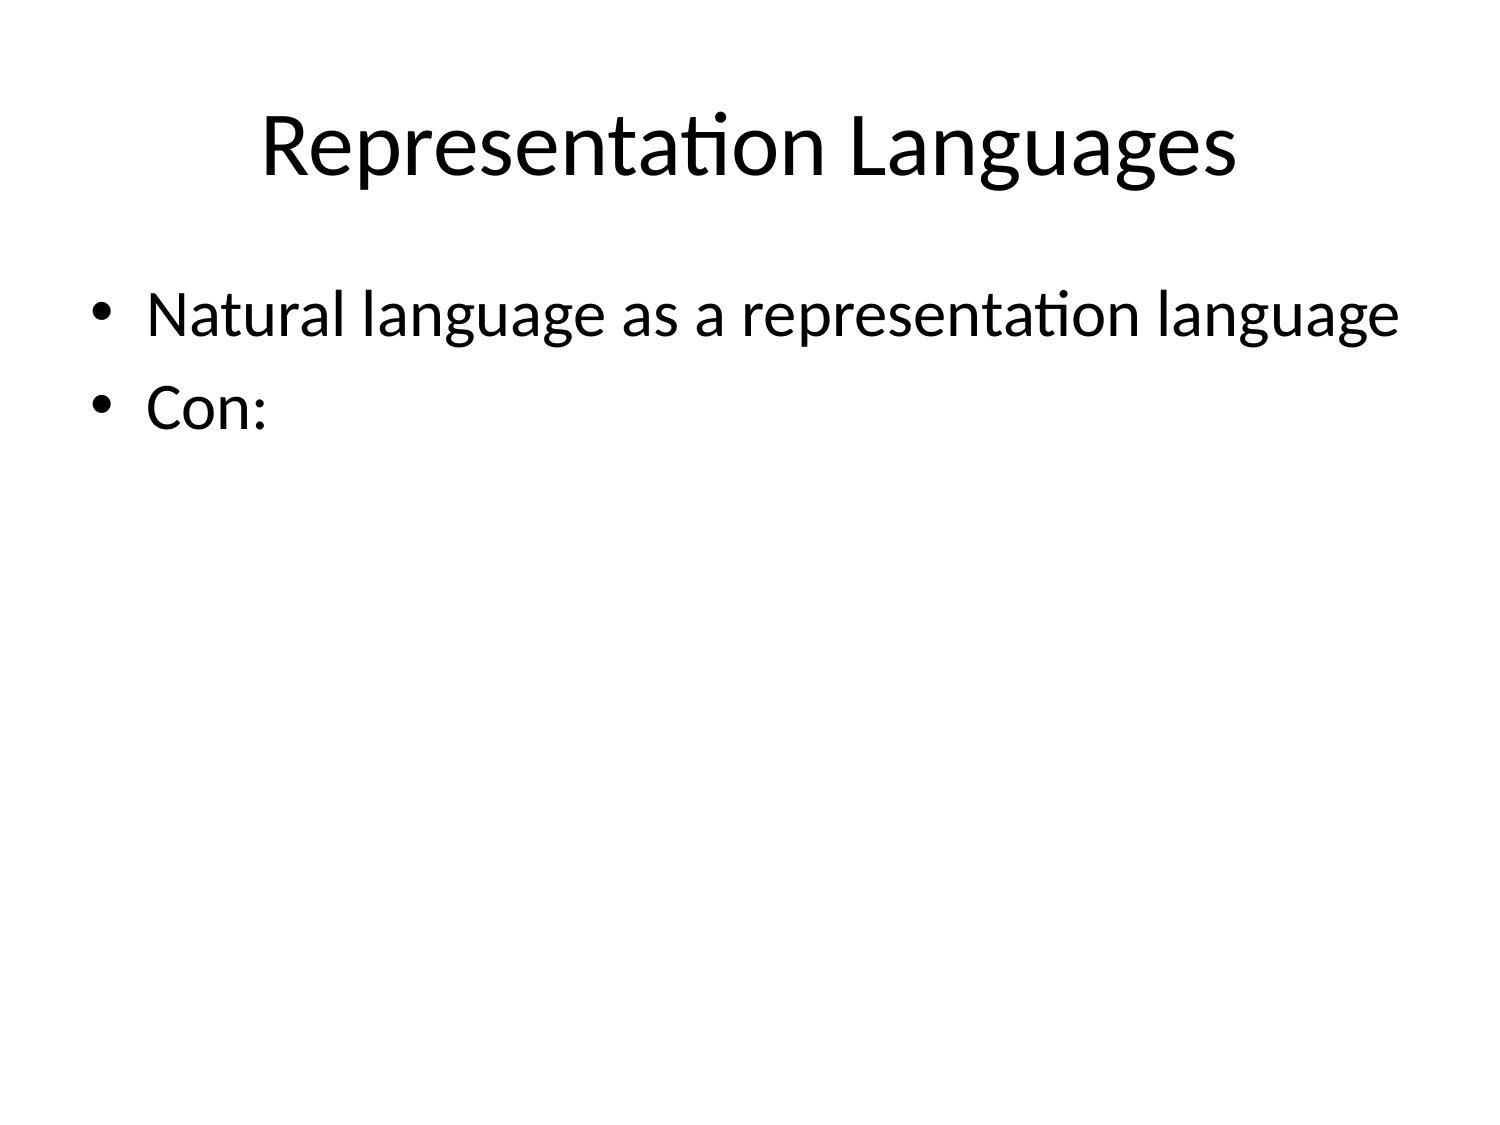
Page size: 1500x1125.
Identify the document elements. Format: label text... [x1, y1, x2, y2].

list Natural language as a representation language Con: [75, 262, 1425, 1005]
title Representation Languages [75, 45, 1425, 233]
